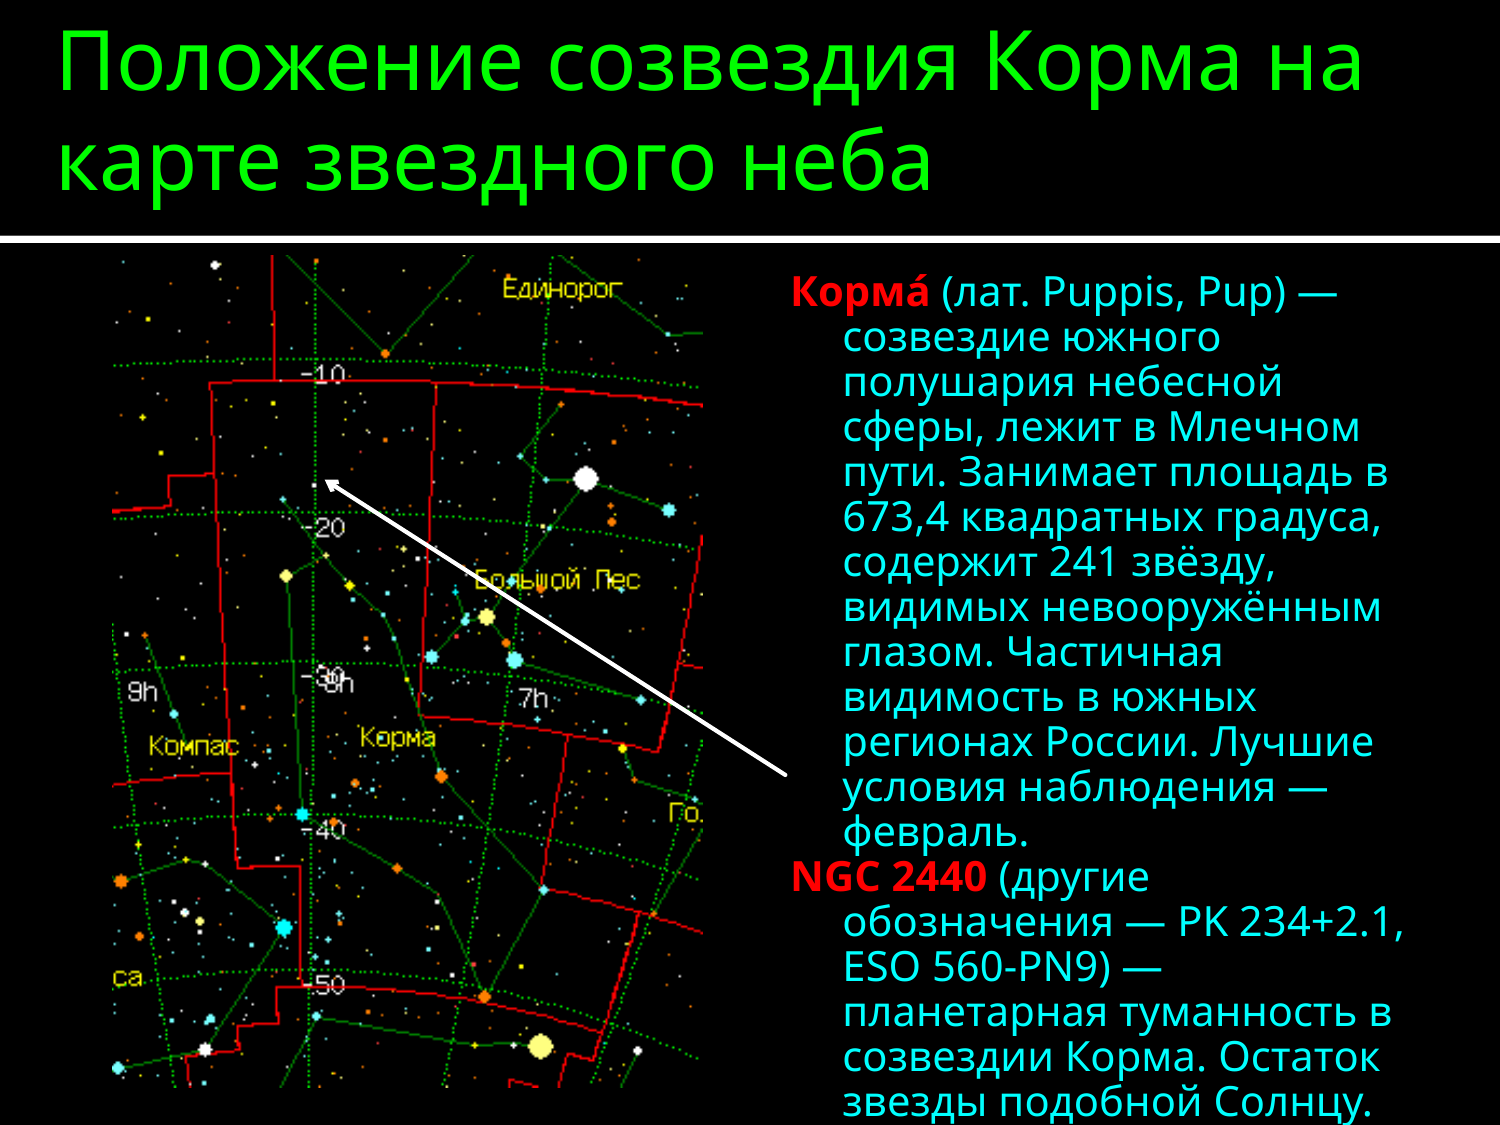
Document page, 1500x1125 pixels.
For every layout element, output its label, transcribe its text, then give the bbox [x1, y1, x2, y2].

picture [112, 255, 703, 1088]
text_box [324, 479, 786, 776]
list Корма́ (лат. Puppis, Pup) — созвездие южного полушария небесной сферы, лежит в Млечном пути. Занимает площадь в 673,4 квадратных градуса, содержит 241 звёзду, видимых невооружённым глазом. Частичная видимость в южных регионах России. Лучшие условия наблюдения — февраль. NGC 2440 (другие обозначения — PK 234+2.1, ESO 560-PN9) — планетарная туманность в созвездии Корма. Остаток звезды подобной Солнцу. http://www.astronet.ru/db/msg/1161907 [761, 255, 1427, 1125]
text_box Положение созвездия Корма на карте звездного неба [41, 0, 1436, 215]
